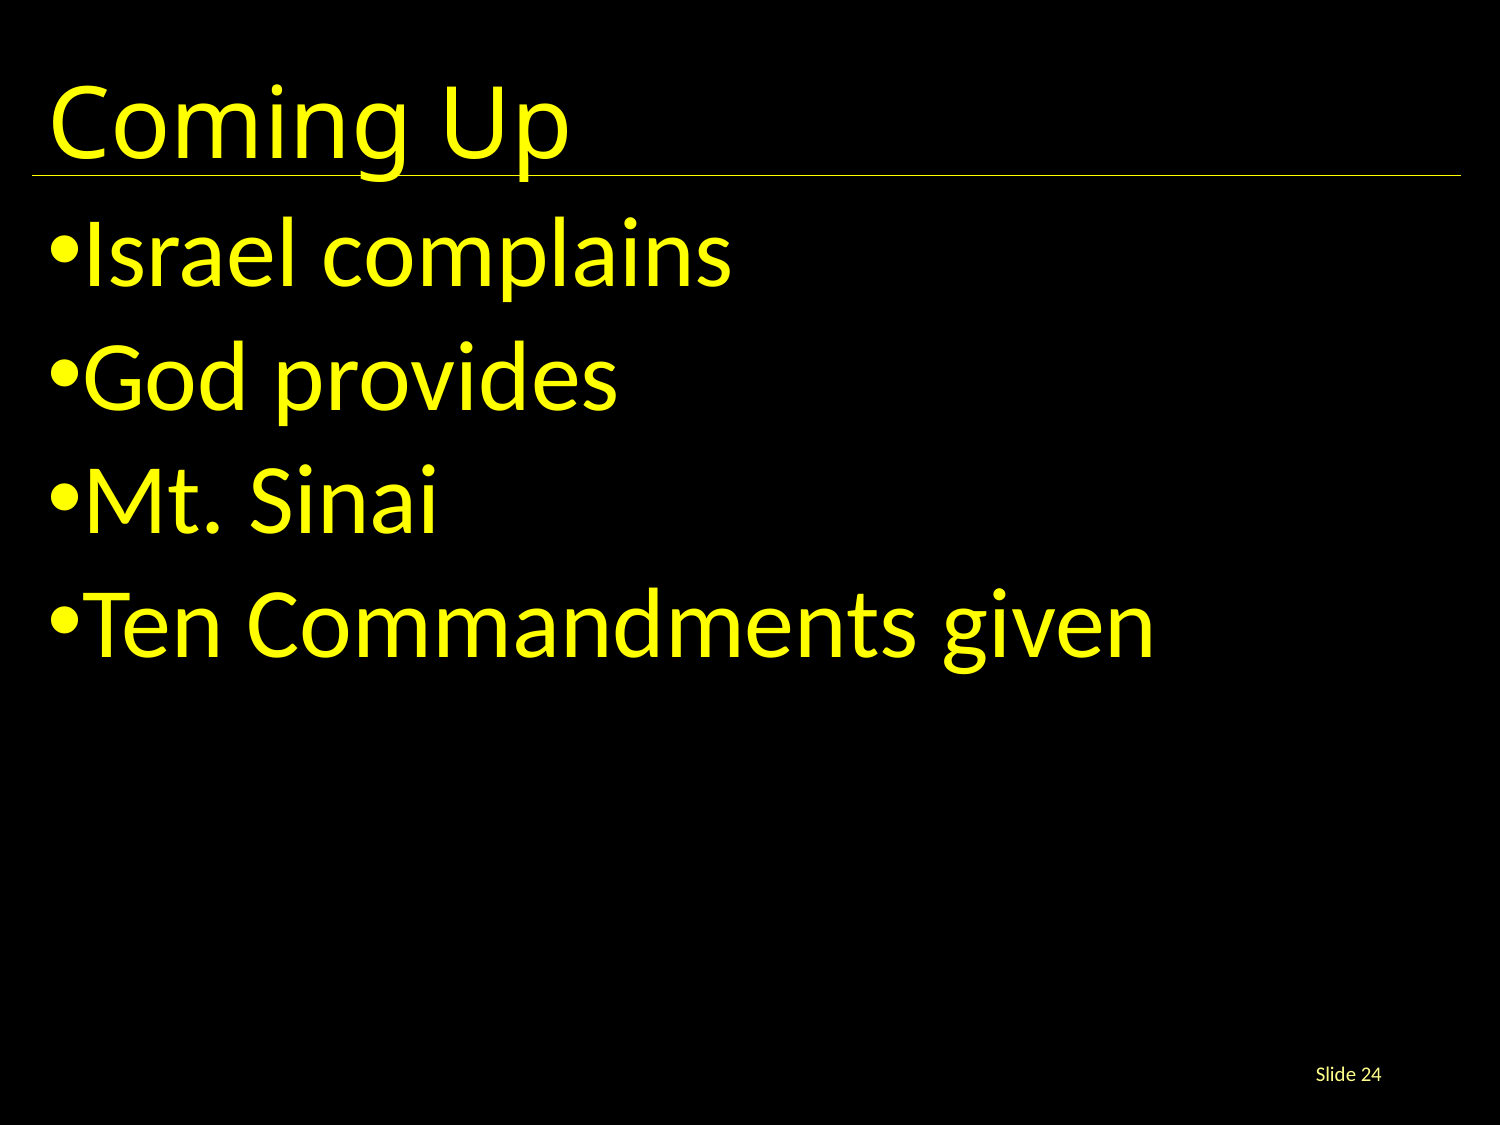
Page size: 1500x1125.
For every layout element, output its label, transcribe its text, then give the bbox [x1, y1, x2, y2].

title Coming Up [32, 59, 1462, 192]
list Israel complains God provides Mt. Sinai Ten Commandments given [32, 192, 1462, 1018]
slide_number Slide 24 [1059, 1042, 1397, 1103]
